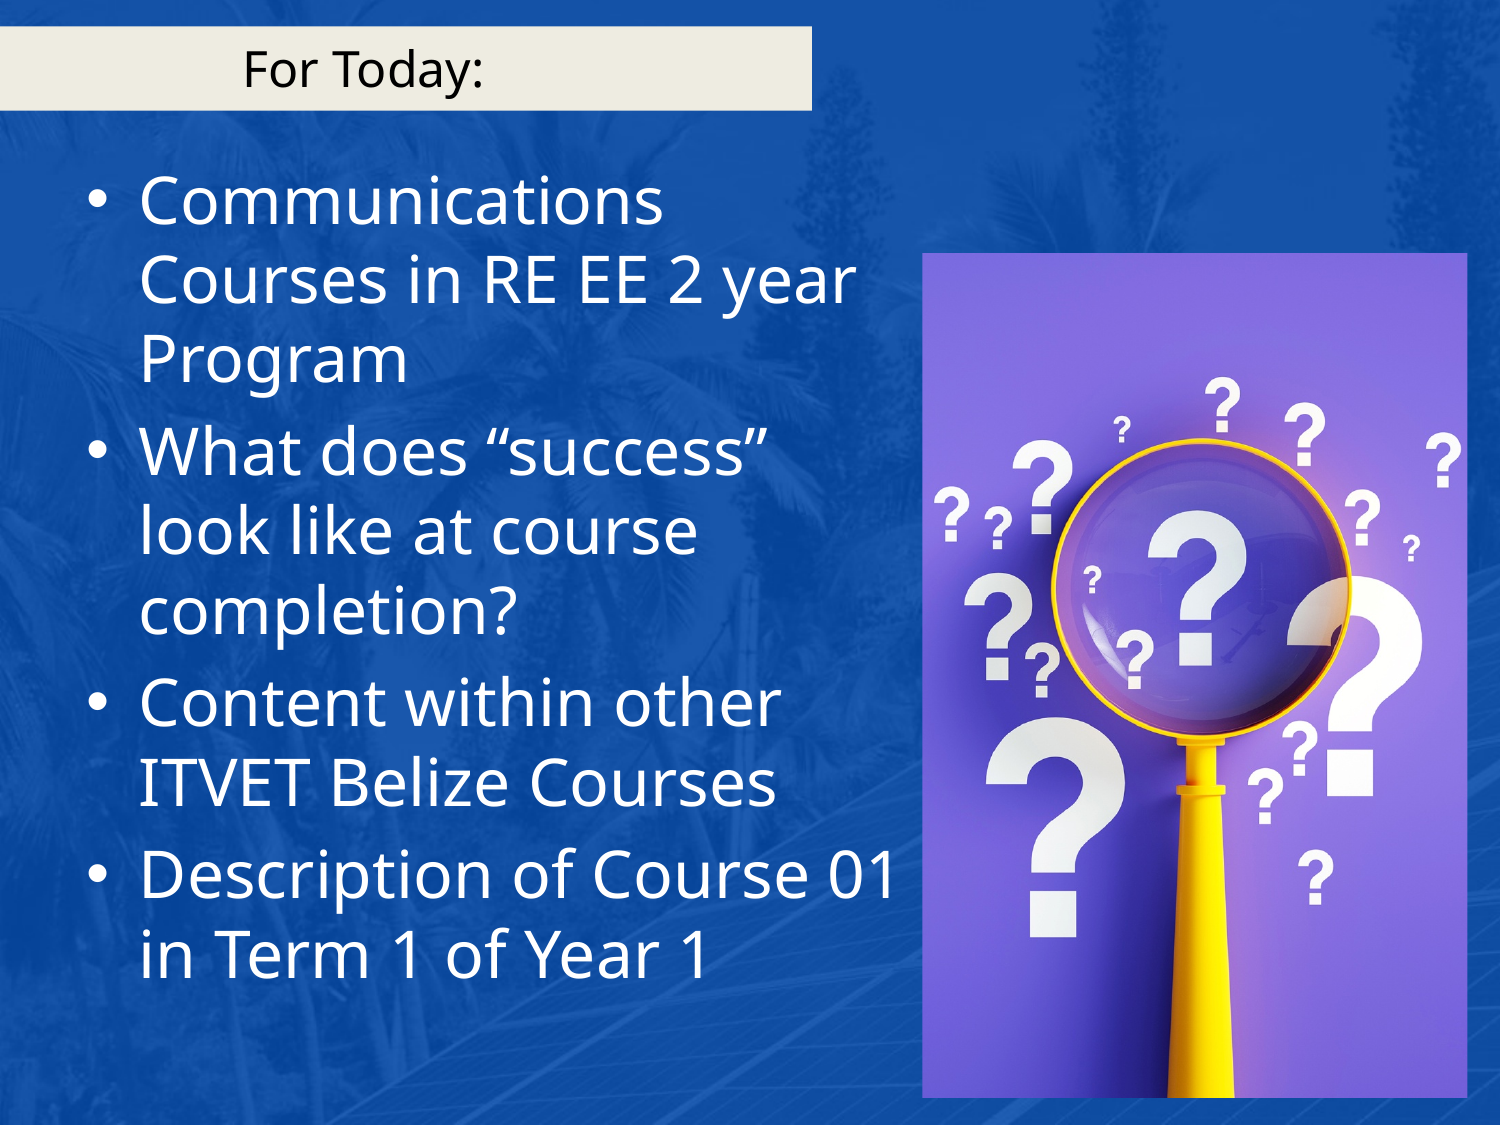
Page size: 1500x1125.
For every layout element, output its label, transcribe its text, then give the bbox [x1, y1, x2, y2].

list Communications Courses in RE EE 2 year Program What does “success” look like at course completion? Content within other ITVET Belize Courses Description of Course 01 in Term 1 of Year 1 [71, 150, 923, 1082]
picture [0, 0, 1500, 1125]
title For Today: [24, 11, 704, 123]
